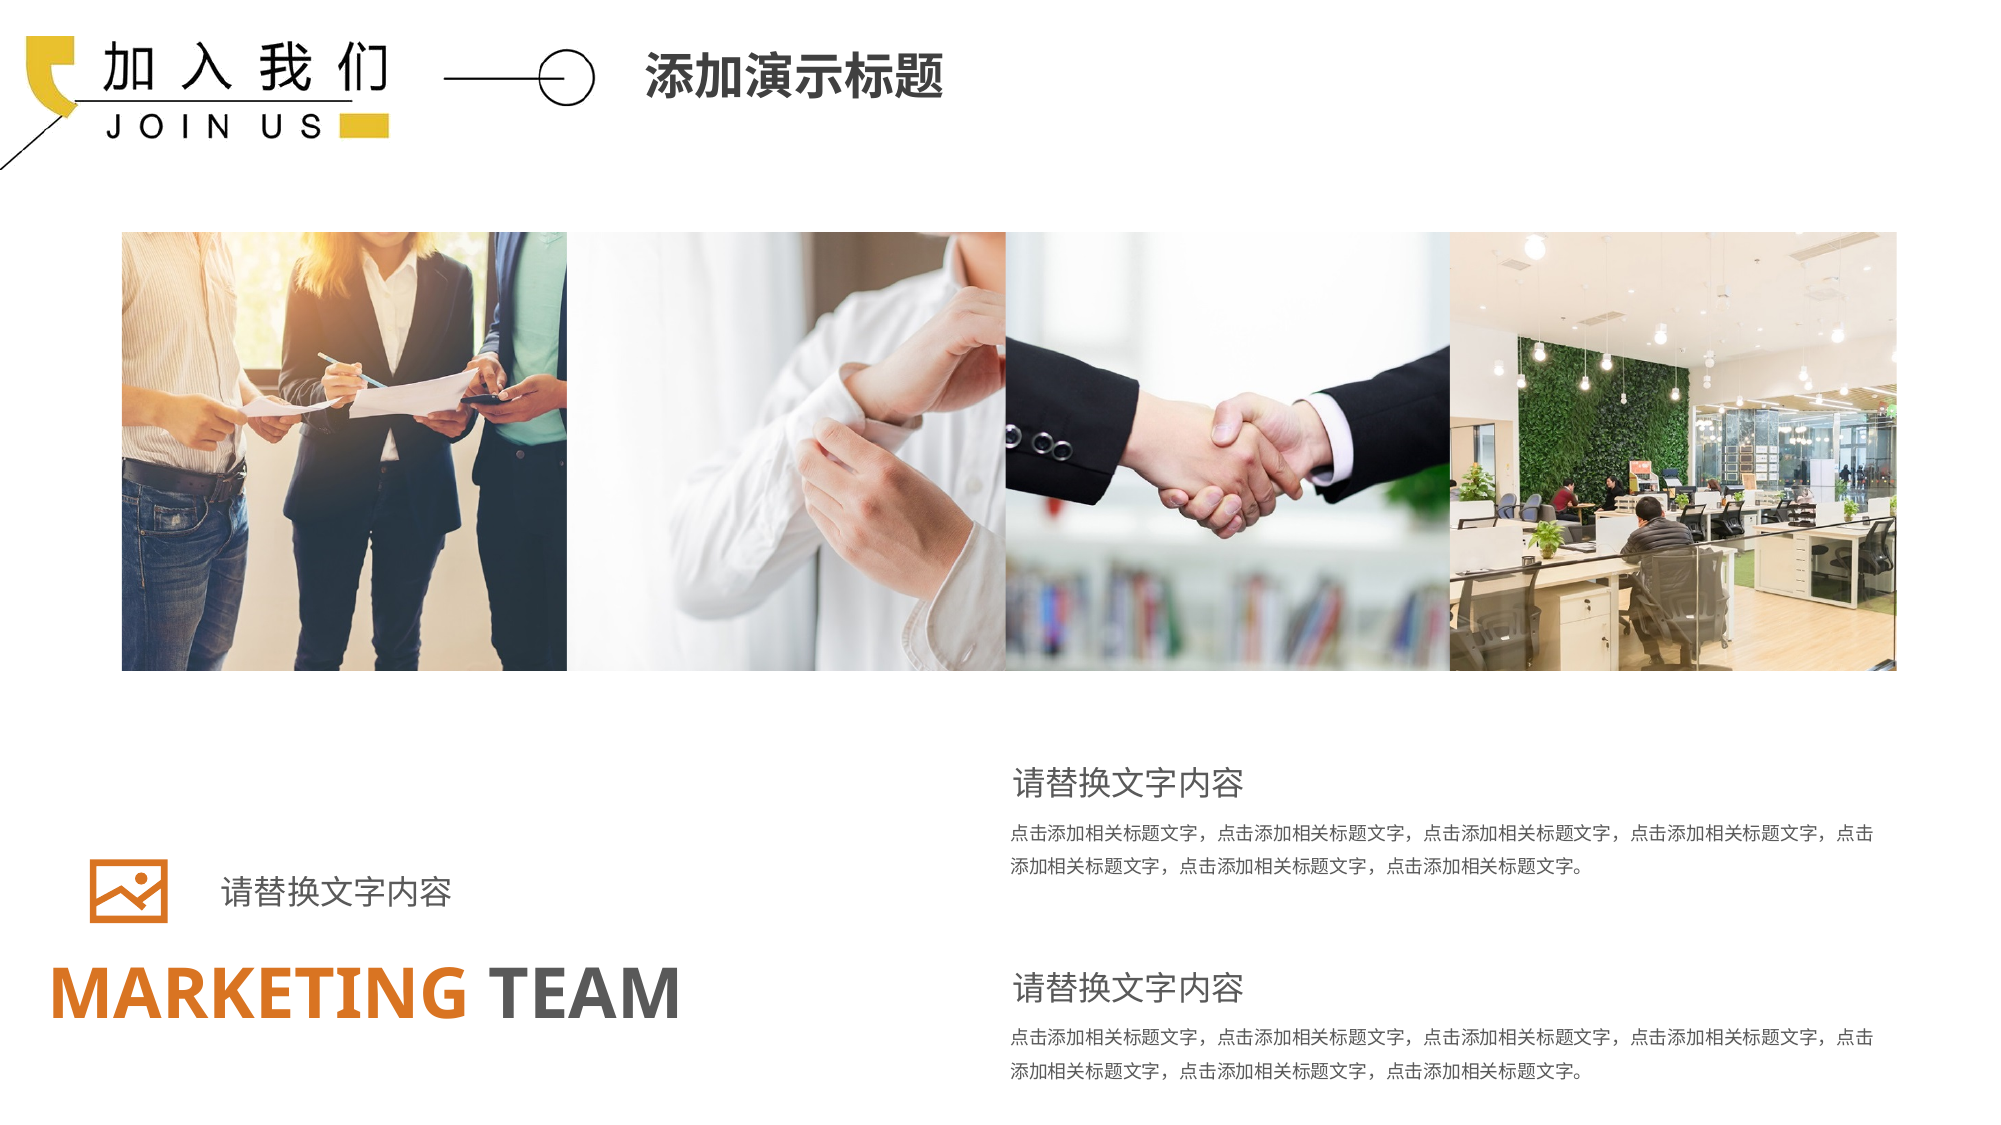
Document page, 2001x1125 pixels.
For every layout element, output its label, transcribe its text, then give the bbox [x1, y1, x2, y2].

text_box 点击添加相关标题文字，点击添加相关标题文字，点击添加相关标题文字，点击添加相关标题文字，点击添加相关标题文字，点击添加相关标题文字，点击添加相关标题文字。 [995, 1007, 1905, 1090]
text_box 请替换文字内容 [997, 755, 1260, 810]
text_box [121, 232, 566, 671]
text_box MARKETING TEAM [47, 940, 699, 1041]
text_box 请替换文字内容 [997, 959, 1260, 1015]
text_box 点击添加相关标题文字，点击添加相关标题文字，点击添加相关标题文字，点击添加相关标题文字，点击添加相关标题文字，点击添加相关标题文字，点击添加相关标题文字。 [995, 802, 1905, 885]
picture [0, 36, 602, 170]
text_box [89, 859, 168, 924]
text_box 请替换文字内容 [205, 864, 469, 919]
text_box [566, 232, 1005, 671]
text_box [1449, 232, 1897, 671]
text_box [1005, 232, 1449, 671]
